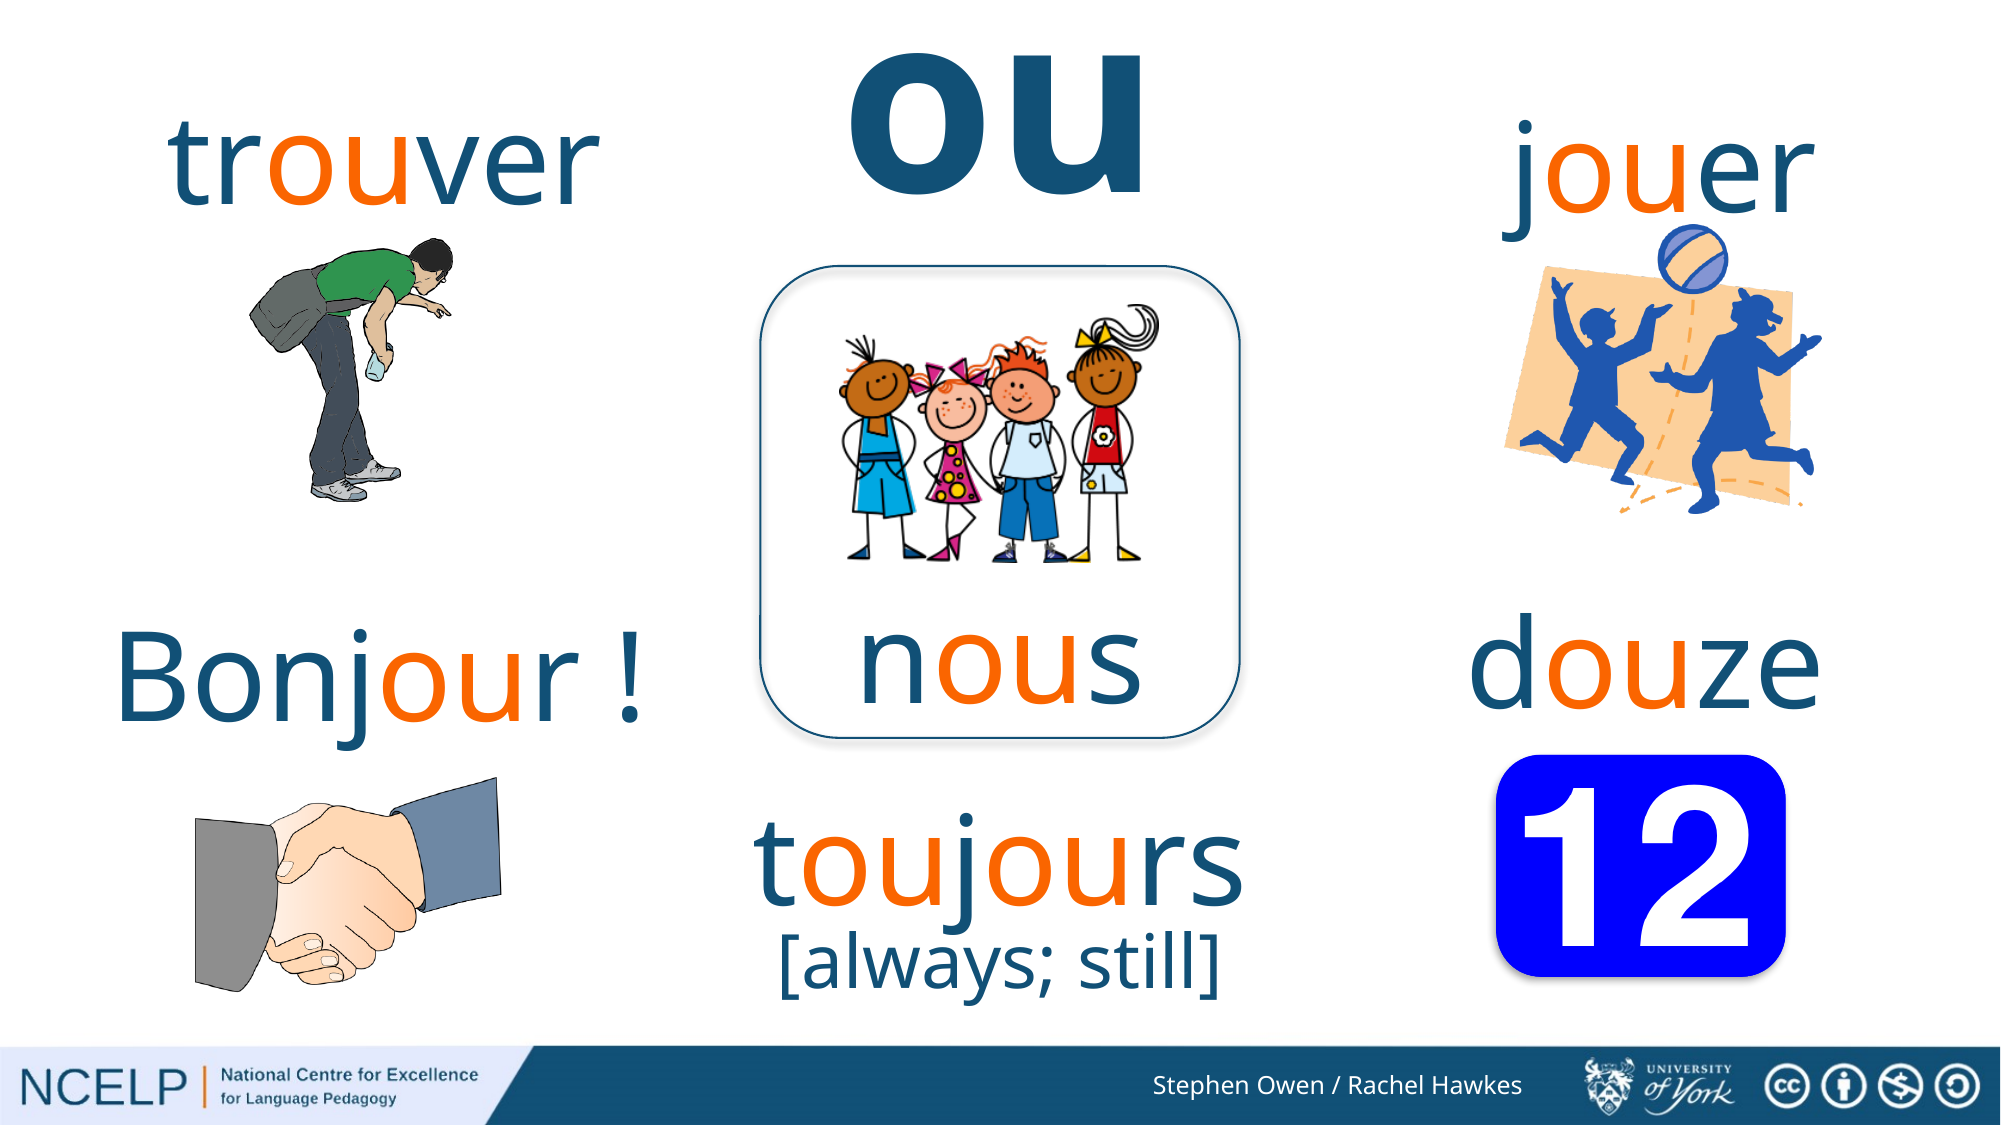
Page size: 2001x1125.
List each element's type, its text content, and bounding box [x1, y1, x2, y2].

text_box [759, 264, 1241, 739]
text_box Bonjour ! [26, 588, 732, 754]
text_box douze [1398, 576, 1892, 742]
picture [0, 0, 2001, 1125]
text_box ou [742, 0, 1258, 251]
text_box Stephen Owen / Rachel Hawkes [1138, 1062, 1704, 1107]
text_box trouver [65, 72, 704, 237]
text_box jouer [1416, 80, 1910, 245]
text_box toujours [645, 773, 1355, 939]
text_box [always; still] [760, 906, 1240, 1012]
